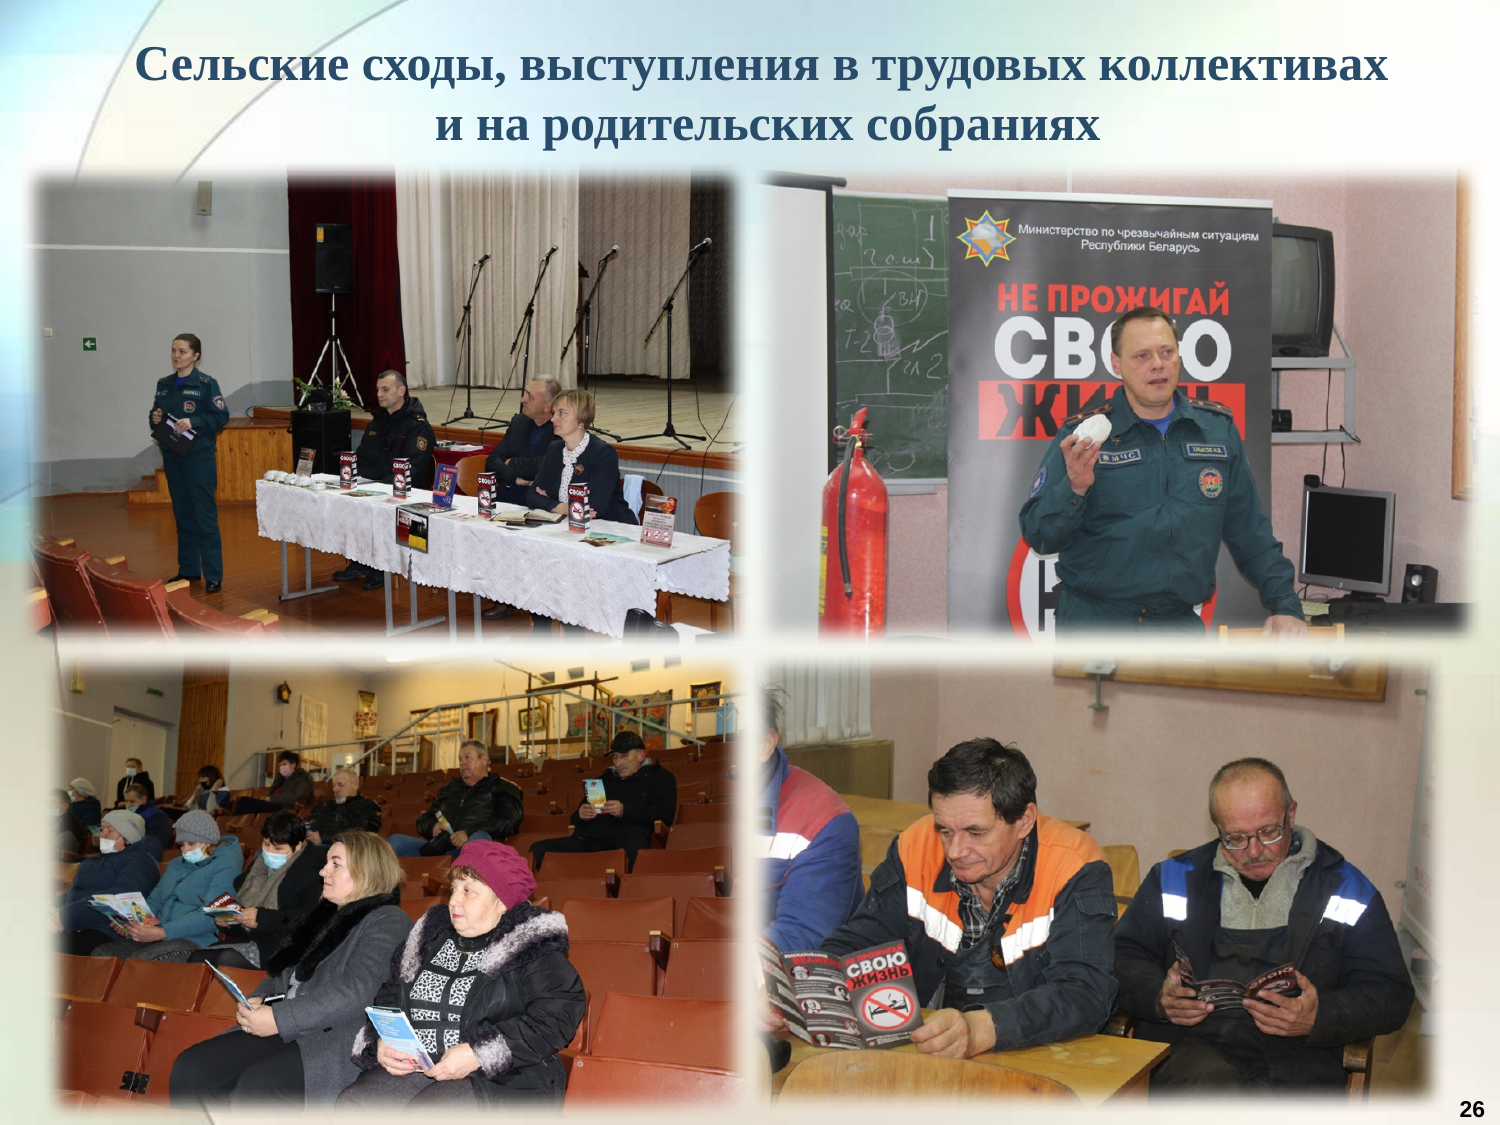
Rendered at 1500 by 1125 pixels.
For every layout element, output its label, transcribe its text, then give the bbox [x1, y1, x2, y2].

picture [0, 0, 1500, 1125]
slide_number 26 [1187, 1087, 1500, 1125]
text_box Сельские сходы, выступления в трудовых коллективах и на родительских собраниях [88, 23, 1447, 158]
